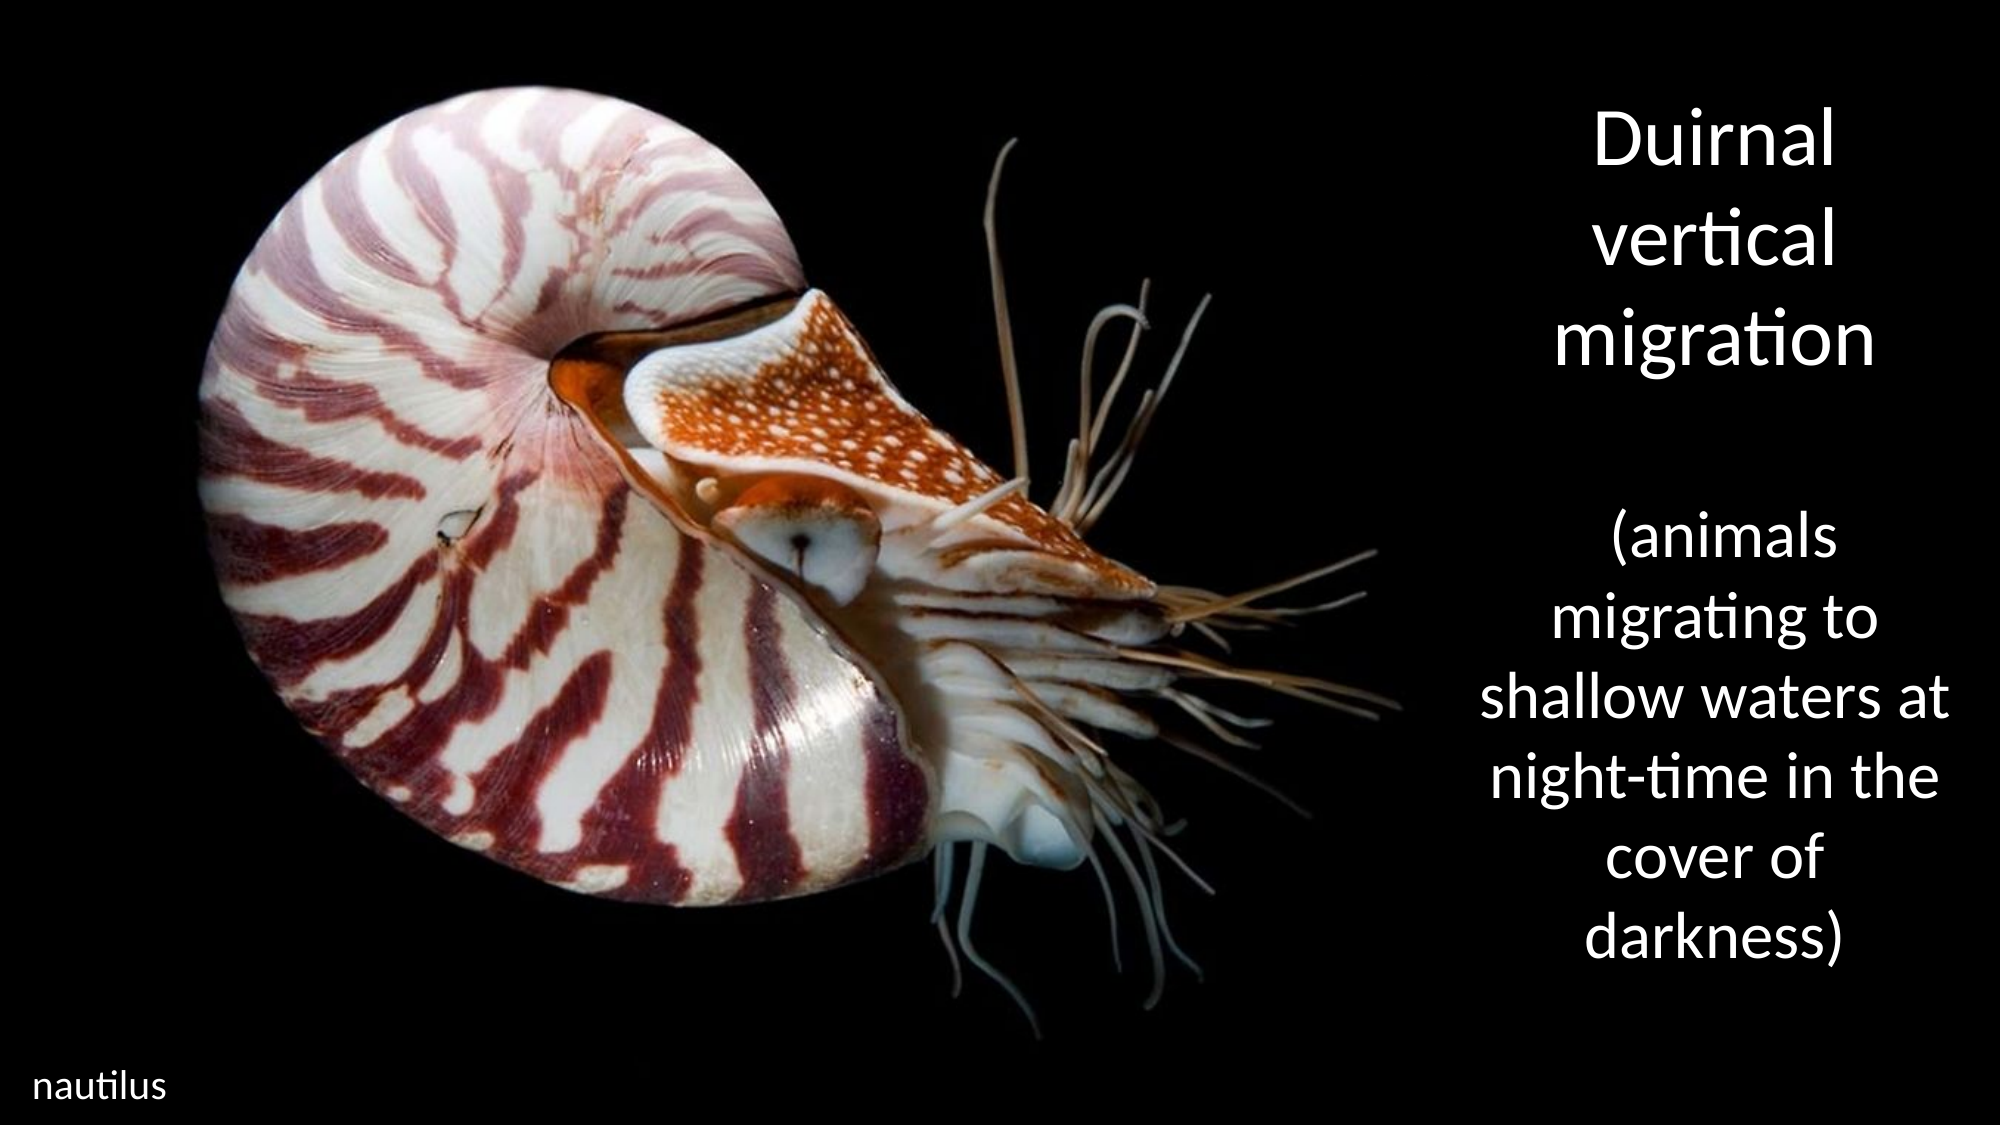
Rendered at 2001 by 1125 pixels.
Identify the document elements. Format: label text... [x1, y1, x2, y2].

text_box Duirnal vertical migration (animals migrating to shallow waters at night-time in the cover of darkness) [1461, 74, 1970, 980]
text_box nautilus [17, 1050, 695, 1115]
picture [137, 74, 1436, 1095]
